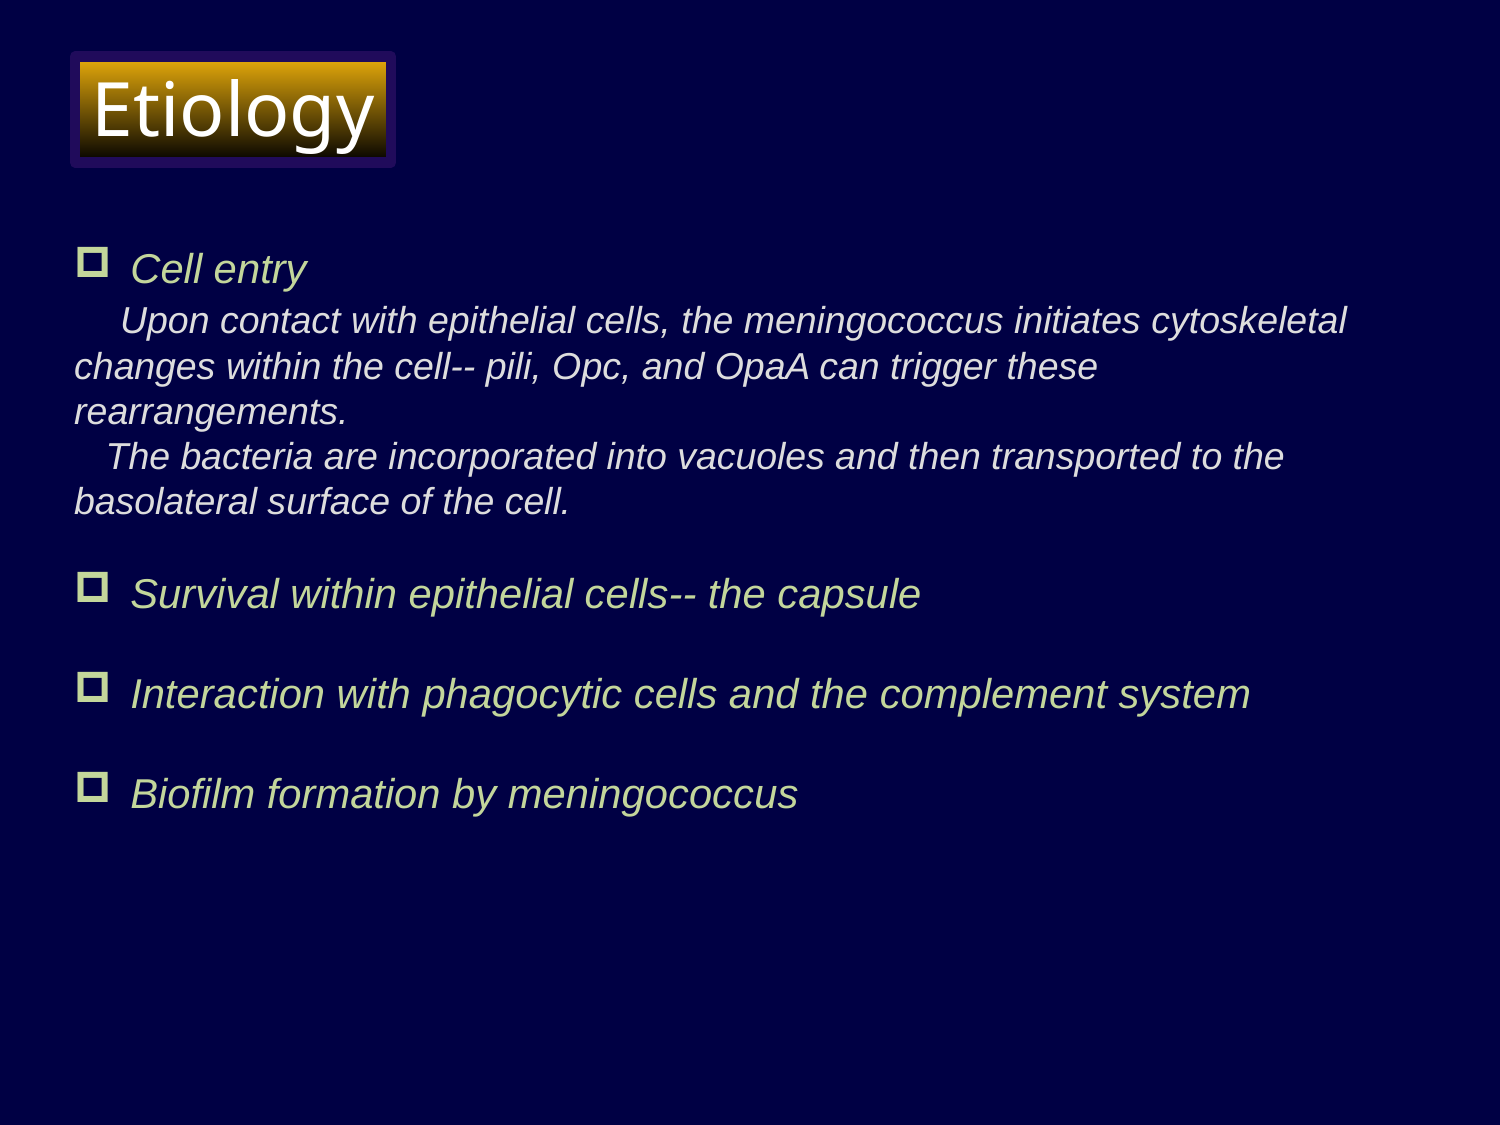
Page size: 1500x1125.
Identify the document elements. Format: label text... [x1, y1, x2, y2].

text_box Cell entry Upon contact with epithelial cells, the meningococcus initiates cytoskeletal changes within the cell-- pili, Opc, and OpaA can trigger these rearrangements. The bacteria are incorporated into vacuoles and then transported to the basolateral surface of the cell. Survival within epithelial cells-- the capsule Interaction with phagocytic cells and the complement system Biofilm formation by meningococcus [59, 234, 1394, 975]
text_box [74, 53, 392, 163]
